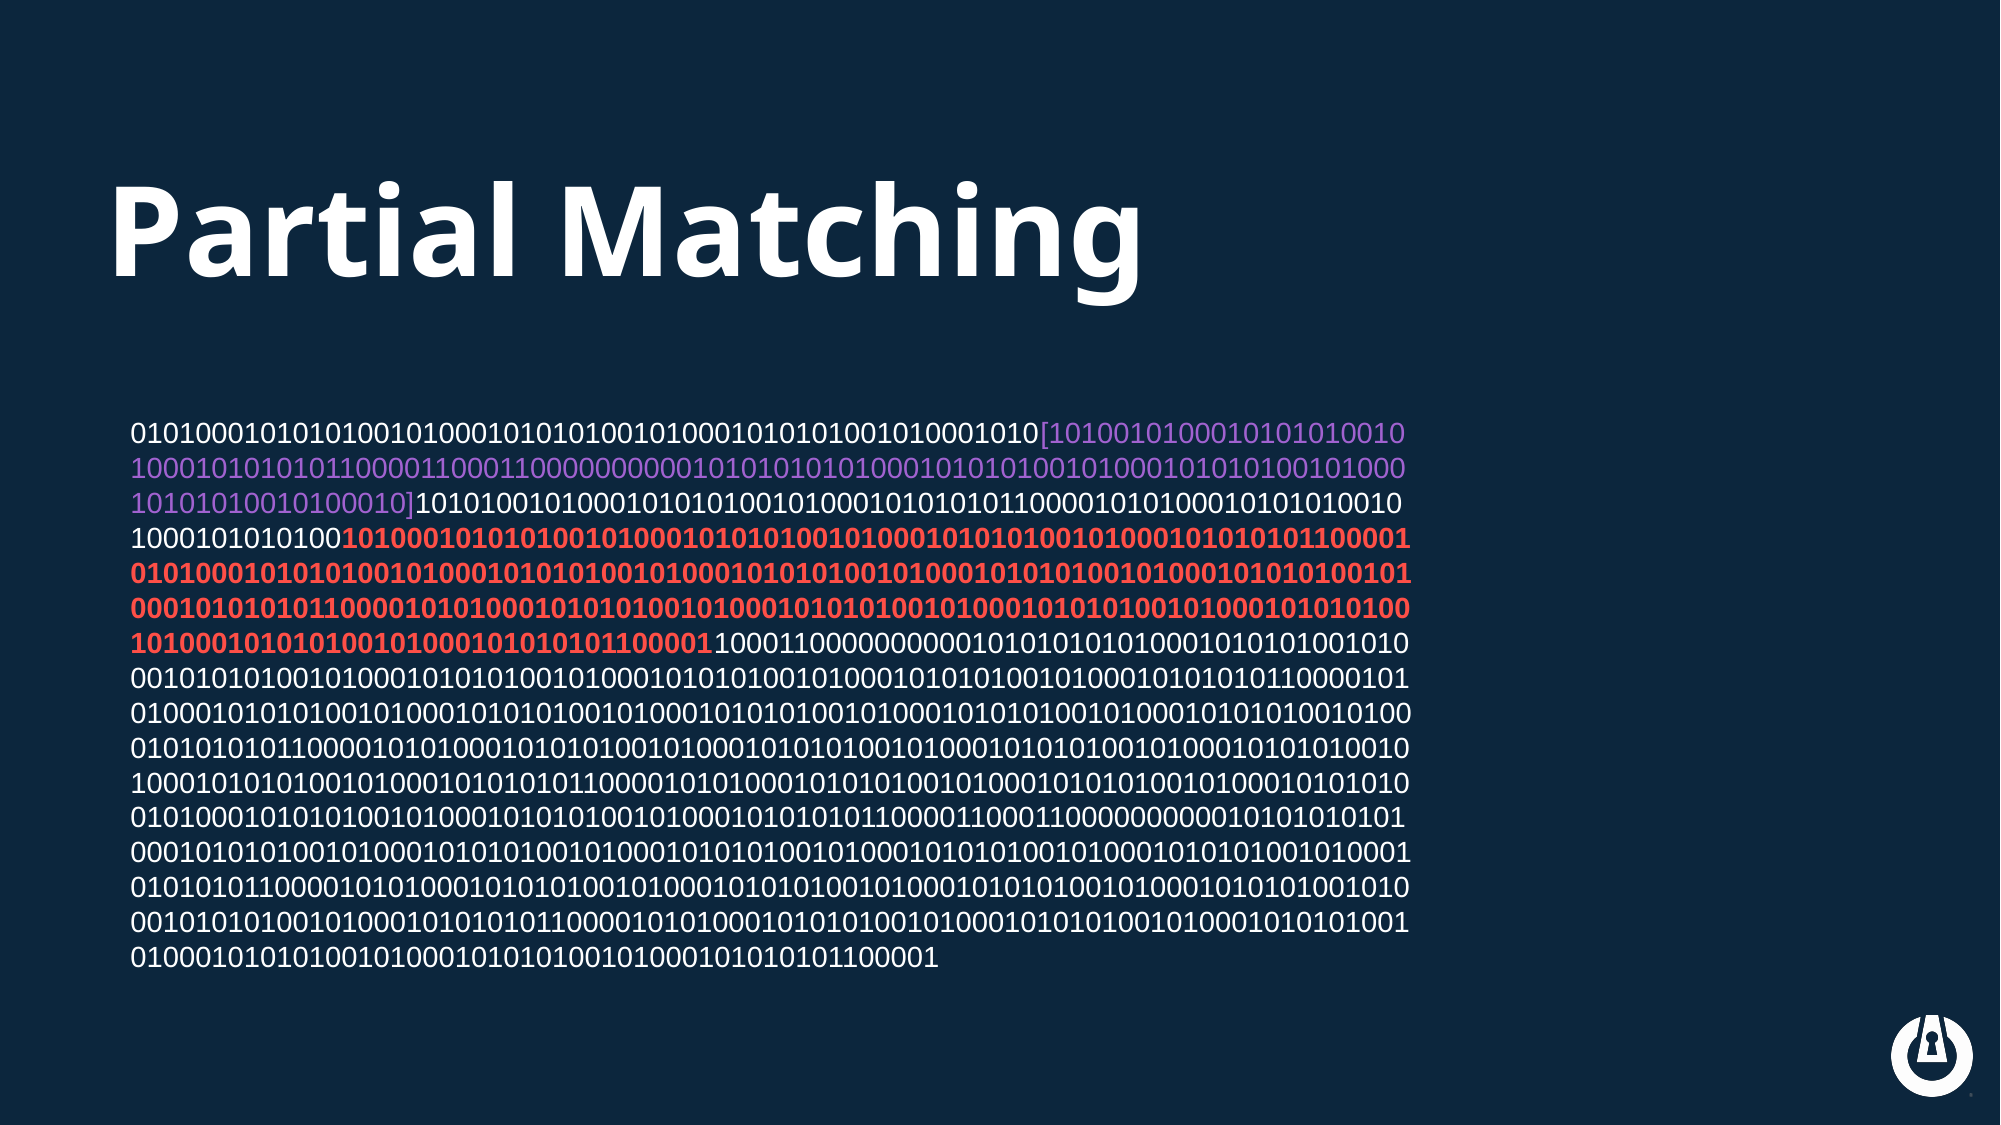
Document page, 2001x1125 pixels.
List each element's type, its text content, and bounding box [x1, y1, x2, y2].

picture [1891, 1015, 1973, 1097]
text_box 01010001010101001010001010101001010001010101001010001010[1010010100010101010010100010101010110000110001100000000001010101010100010101010010100010101010010100010101010010100010]101010010100010101010010100010101010110000101010001010101001010001010101001010001010101001010001010101001010001010101001010001010101011000010101000101010100101000101010100101000101010100101000101010100101000101010100101000101010101100001010100010101010010100010101010010100010101010010100010101010010100010101010010100010101010110000110001100000000001010101010100010101010010100010101010010100010101010010100010101010010100010101010010100010101010110000101010001010101001010001010101001010001010101001010001010101001010001010101001010001010101011000010101000101010100101000101010100101000101010100101000101010100101000101010100101000101010101100001010100010101010010100010101010010100010101010010100010101010010100010101010010100010101010110000110001100000000001010101010100010101010010100010101010010100010101010010100010101010010100010101010010100010101010110000101010001010101001010001010101001010001010101001010001010101001010001010101001010001010101011000010101000101010100101000101010100101000101010100101000101010100101000101010100101000101010101100001 [115, 406, 1434, 1121]
title Partial Matching [90, 50, 1539, 422]
